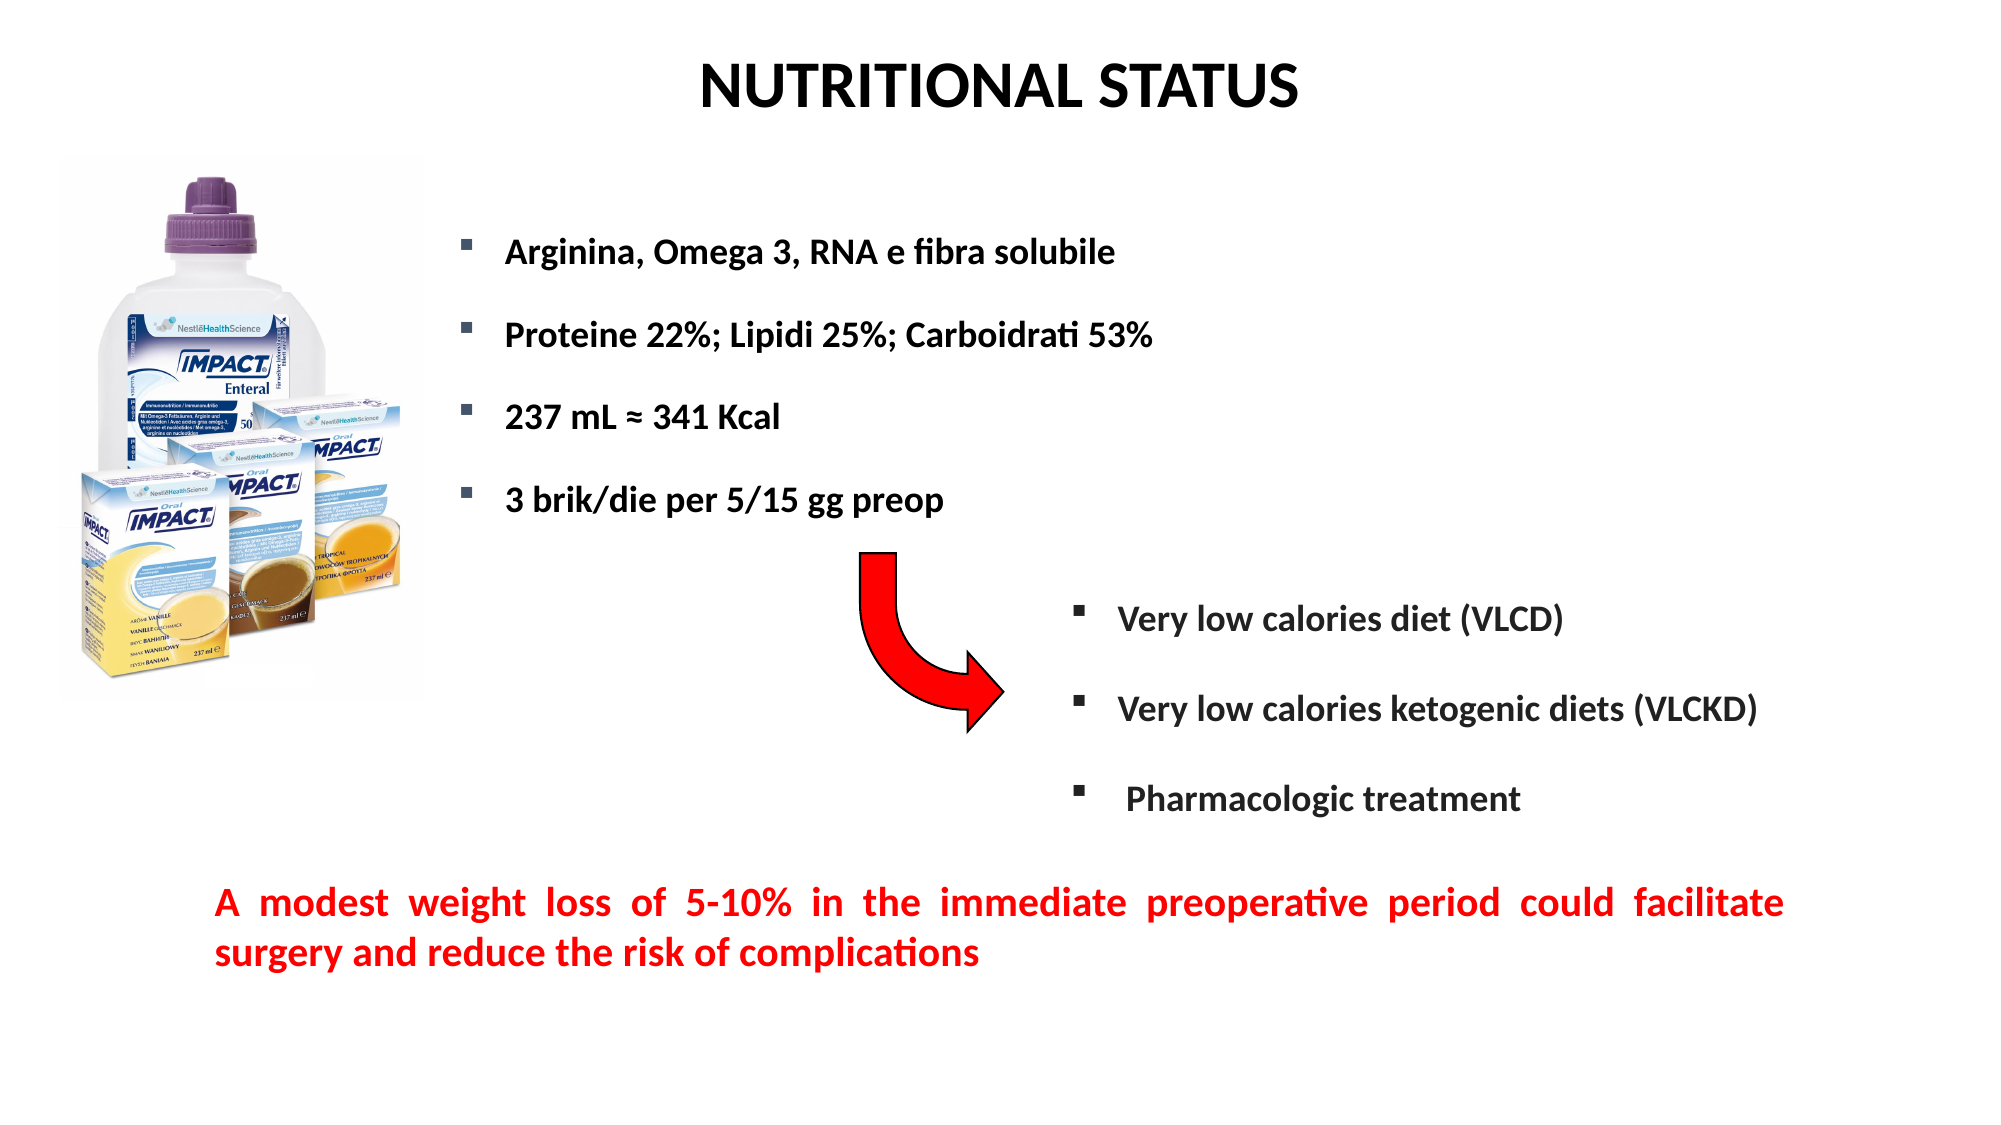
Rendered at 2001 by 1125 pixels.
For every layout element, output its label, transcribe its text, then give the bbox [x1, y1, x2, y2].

text_box [858, 552, 1005, 735]
text_box NUTRITIONAL STATUS [0, 33, 2000, 129]
text_box Arginina, Omega 3, RNA e fibra solubile Proteine 22%; Lipidi 25%; Carboidrati 53% 237 mL ≈ 341 Kcal 3 brik/die per 5/15 gg preop [443, 219, 1273, 610]
text_box Very low calories diet (VLCD) Very low calories ketogenic diets (VLCKD) Pharmacologic treatment [1055, 541, 2000, 827]
text_box [784, 610, 1055, 817]
picture [58, 155, 423, 702]
text_box A modest weight loss of 5-10% in the immediate preoperative period could facilitate surgery and reduce the risk of complications [199, 817, 1801, 983]
